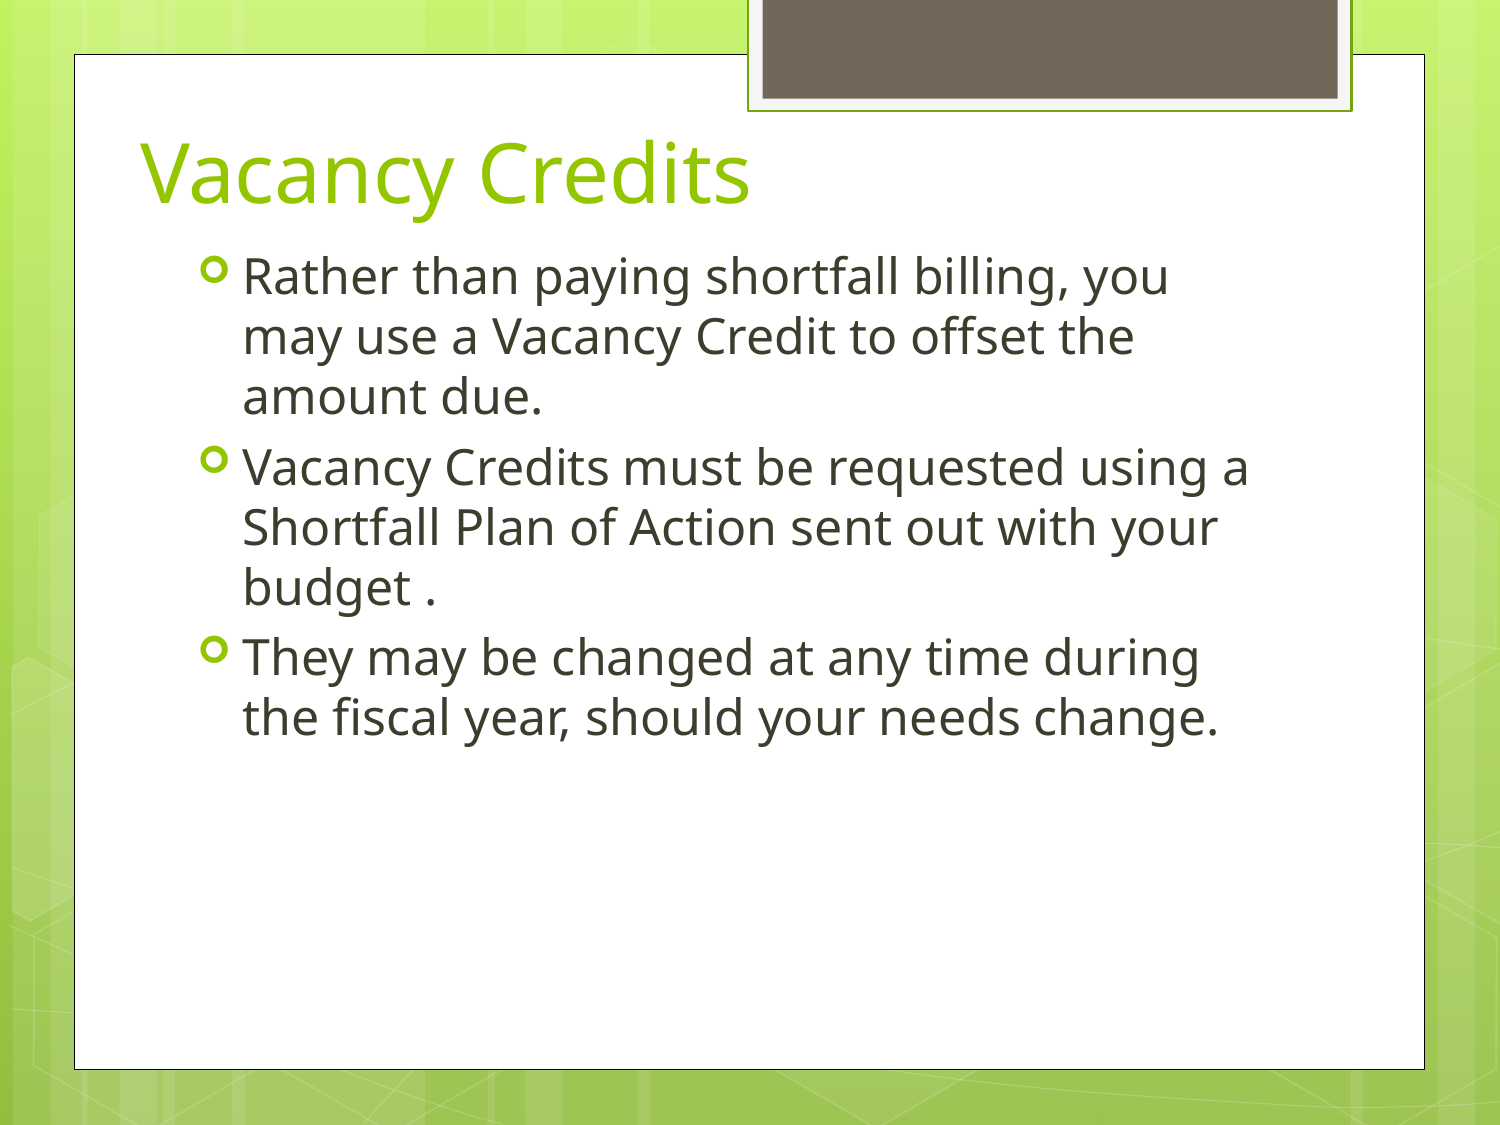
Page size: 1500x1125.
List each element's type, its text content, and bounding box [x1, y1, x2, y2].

list Rather than paying shortfall billing, you may use a Vacancy Credit to offset the amount due. Vacancy Credits must be requested using a Shortfall Plan of Action sent out with your budget . They may be changed at any time during the fiscal year, should your needs change. [171, 237, 1283, 1063]
title Vacancy Credits [125, 112, 1278, 300]
